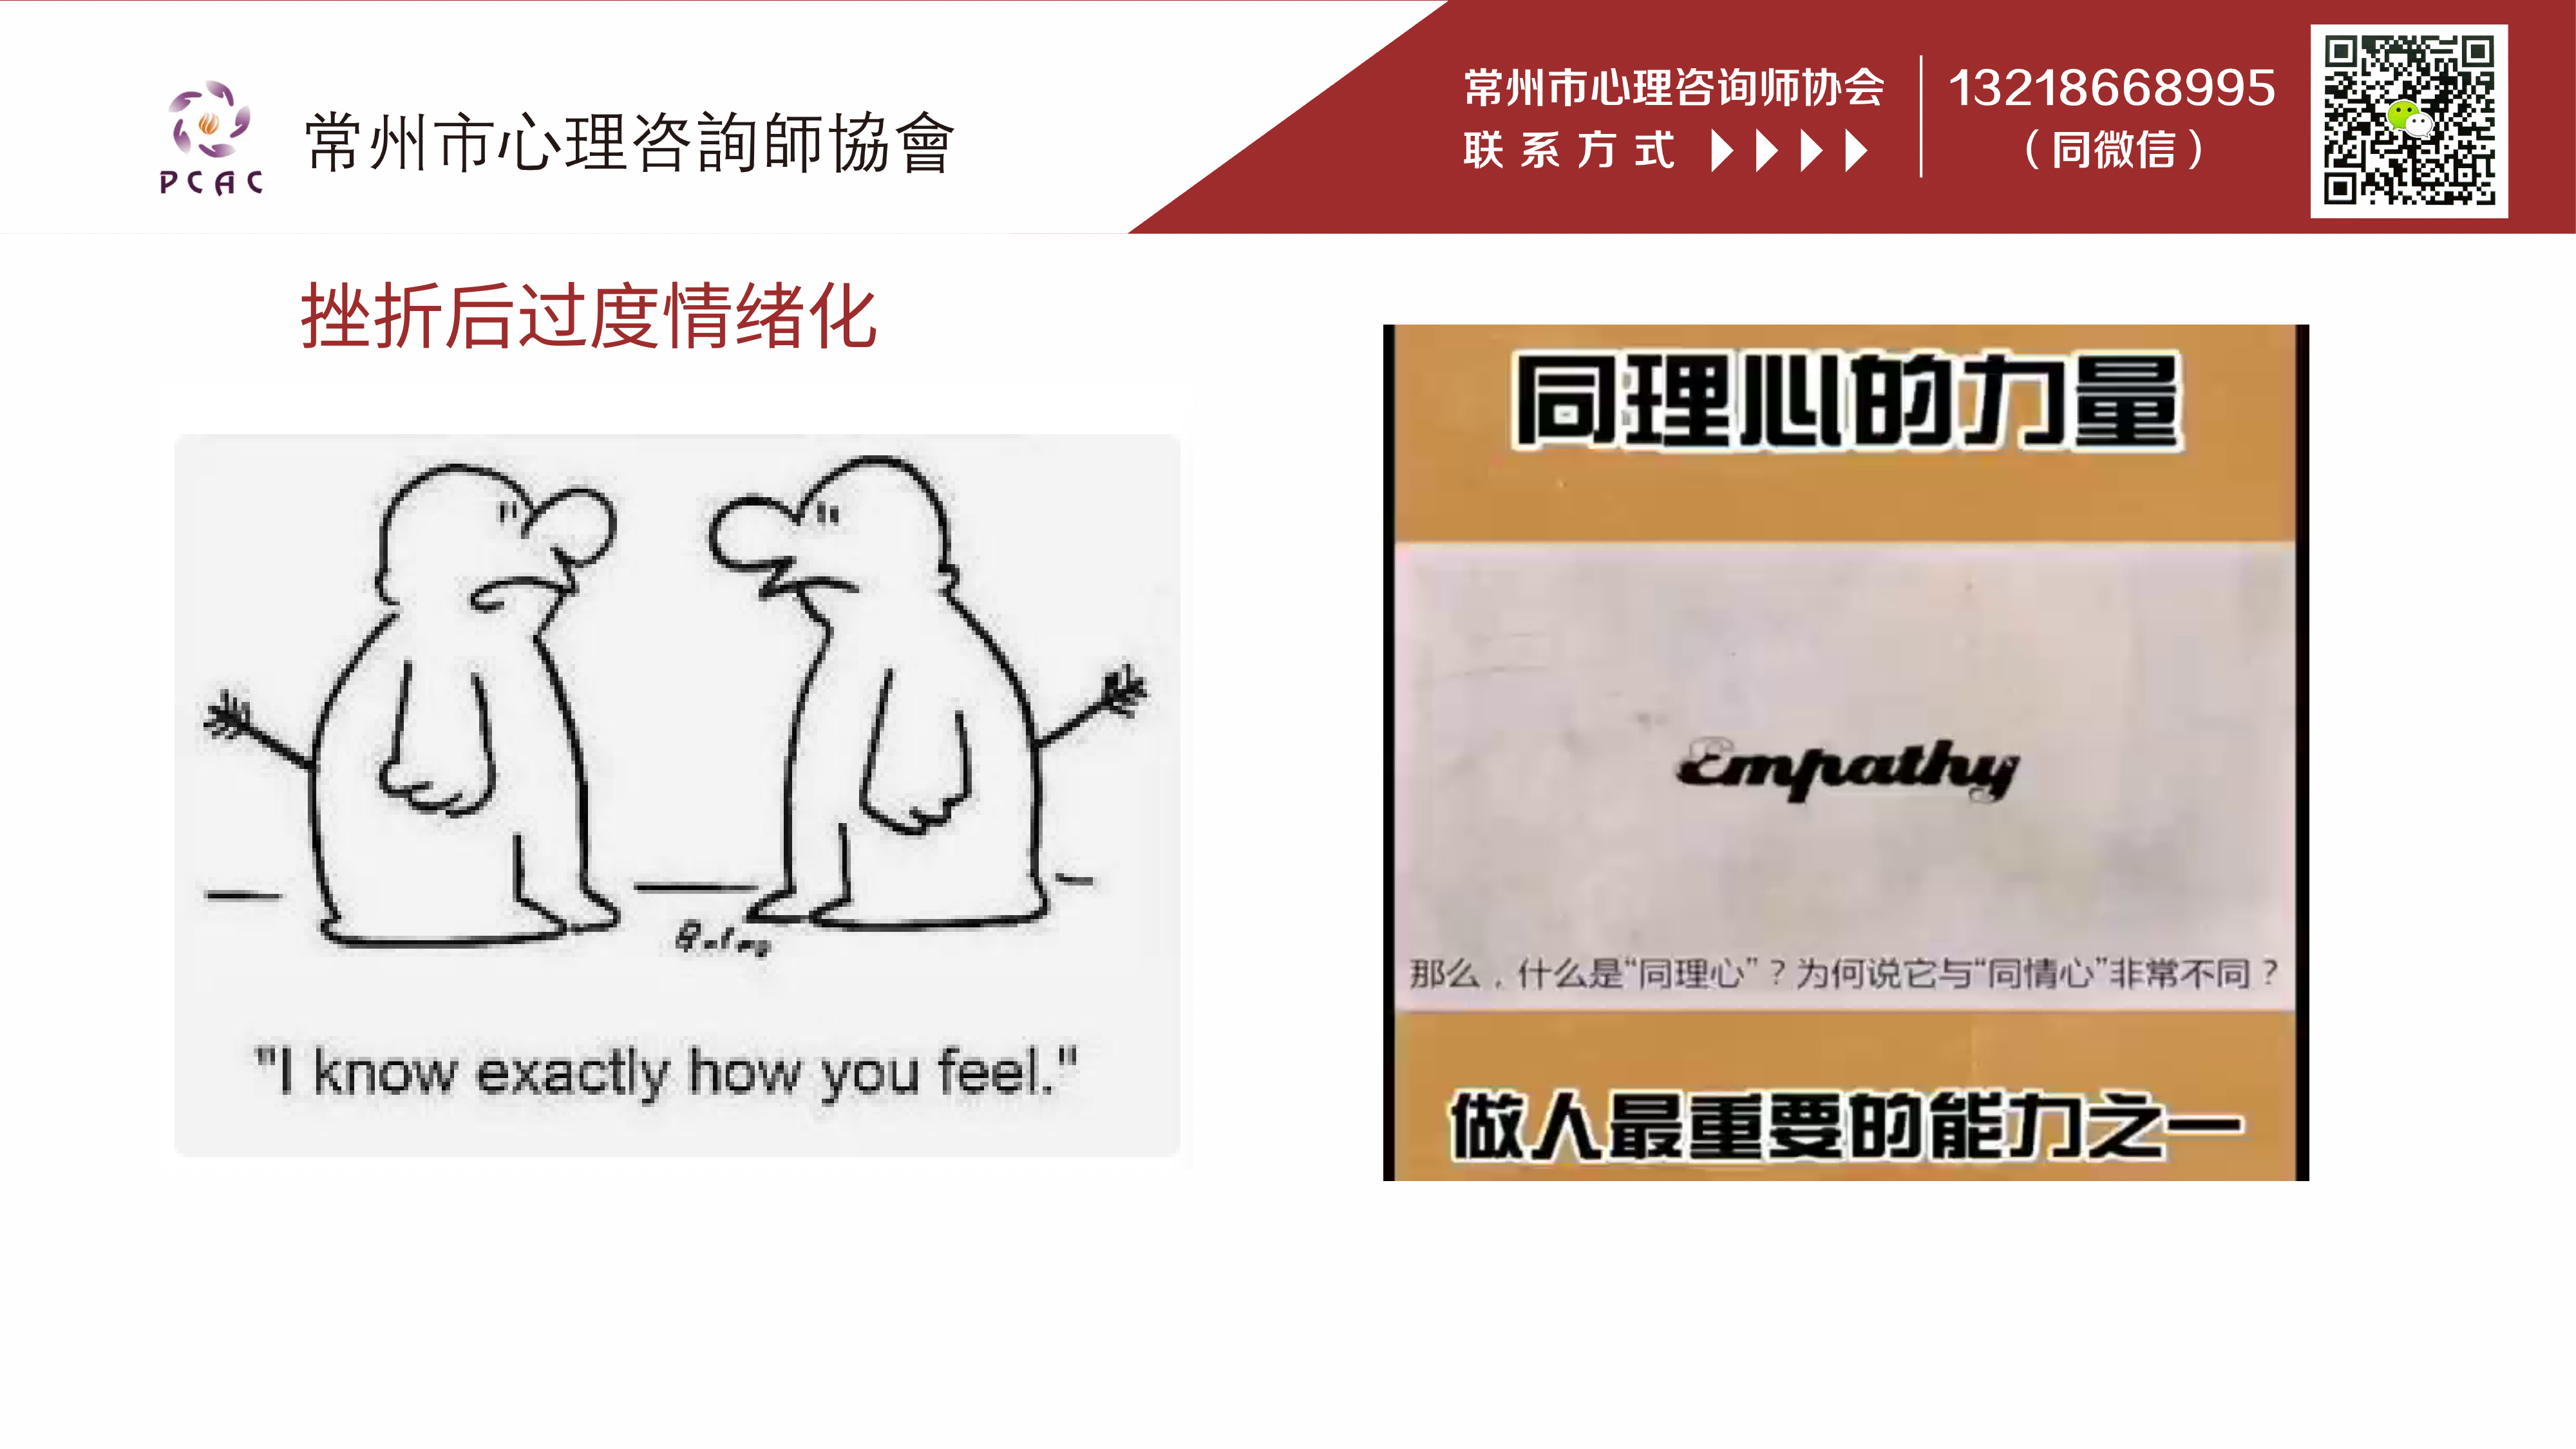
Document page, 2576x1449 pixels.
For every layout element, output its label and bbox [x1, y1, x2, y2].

text_box [1383, 324, 2310, 1182]
picture [0, 0, 2576, 1449]
